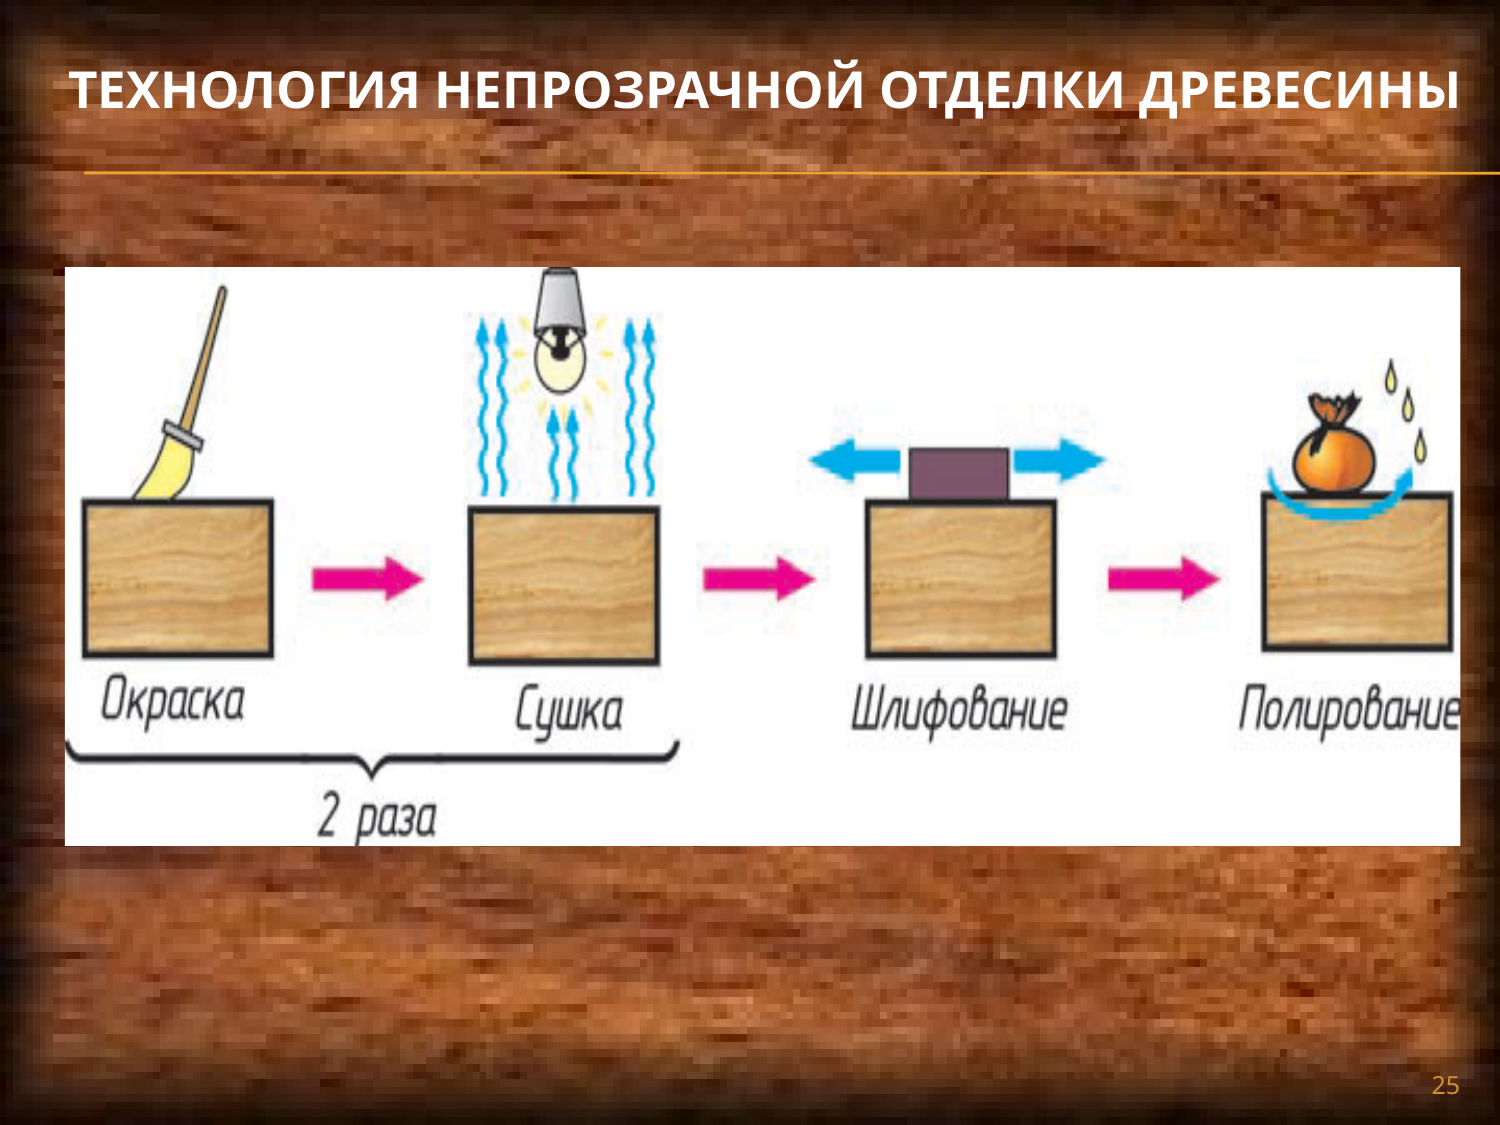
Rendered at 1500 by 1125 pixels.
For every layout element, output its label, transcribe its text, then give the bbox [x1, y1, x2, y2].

title Технология непрозрачной отделки древесины [53, 19, 1479, 158]
picture [0, 0, 1500, 1125]
slide_number 25 [1350, 1062, 1475, 1103]
